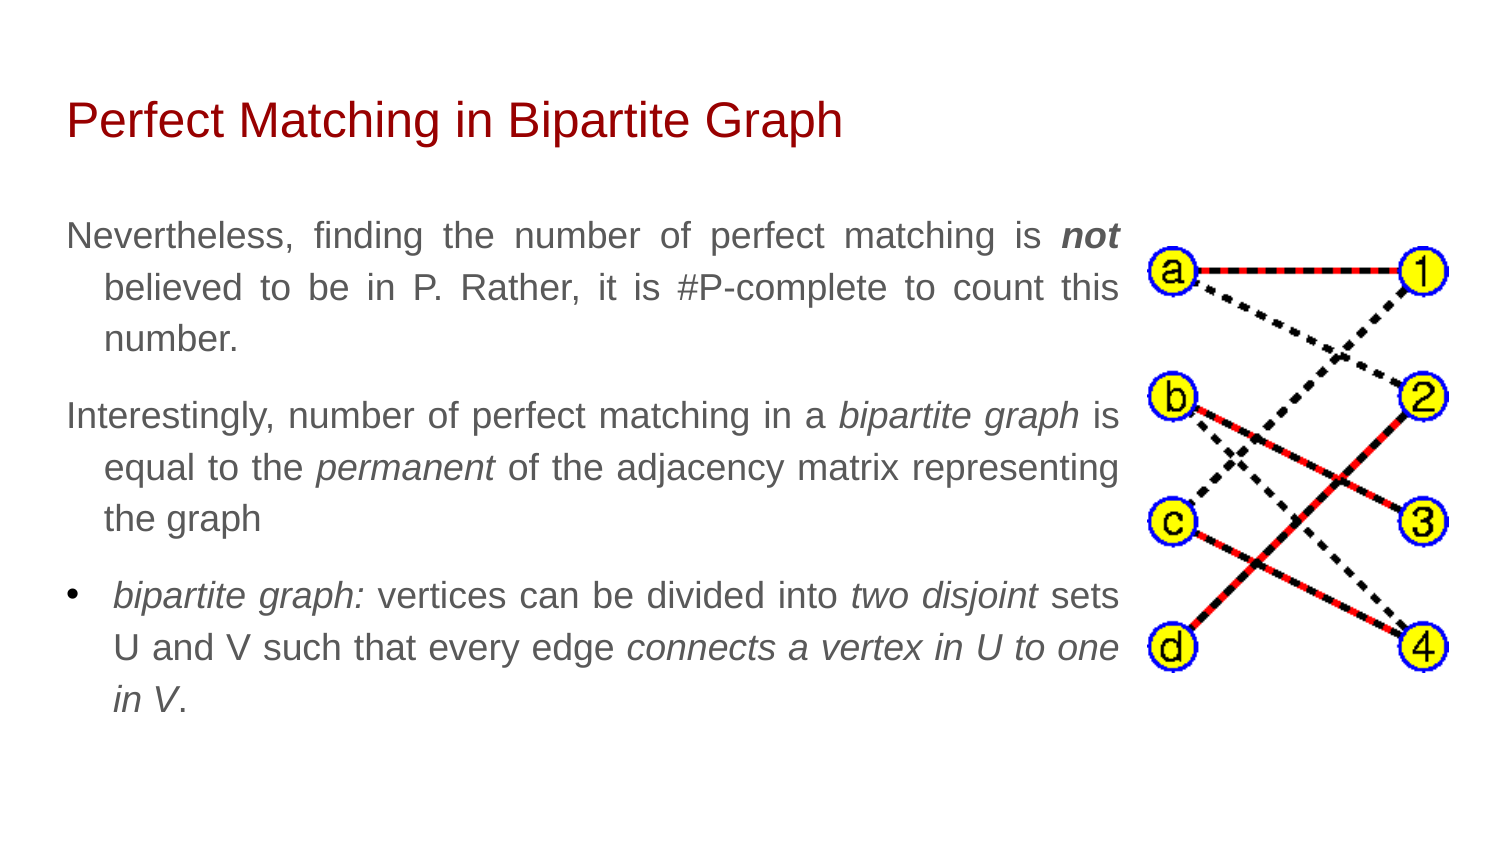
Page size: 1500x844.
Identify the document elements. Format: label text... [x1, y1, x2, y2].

picture [1146, 245, 1450, 673]
list Nevertheless, finding the number of perfect matching is not believed to be in P. Rather, it is #P-complete to count this number. Interestingly, number of perfect matching in a bipartite graph is equal to the permanent of the adjacency matrix representing the graph bipartite graph: vertices can be divided into two disjoint sets U and V such that every edge connects a vertex in U to one in V. [51, 189, 1135, 750]
title Perfect Matching in Bipartite Graph [51, 72, 1449, 167]
